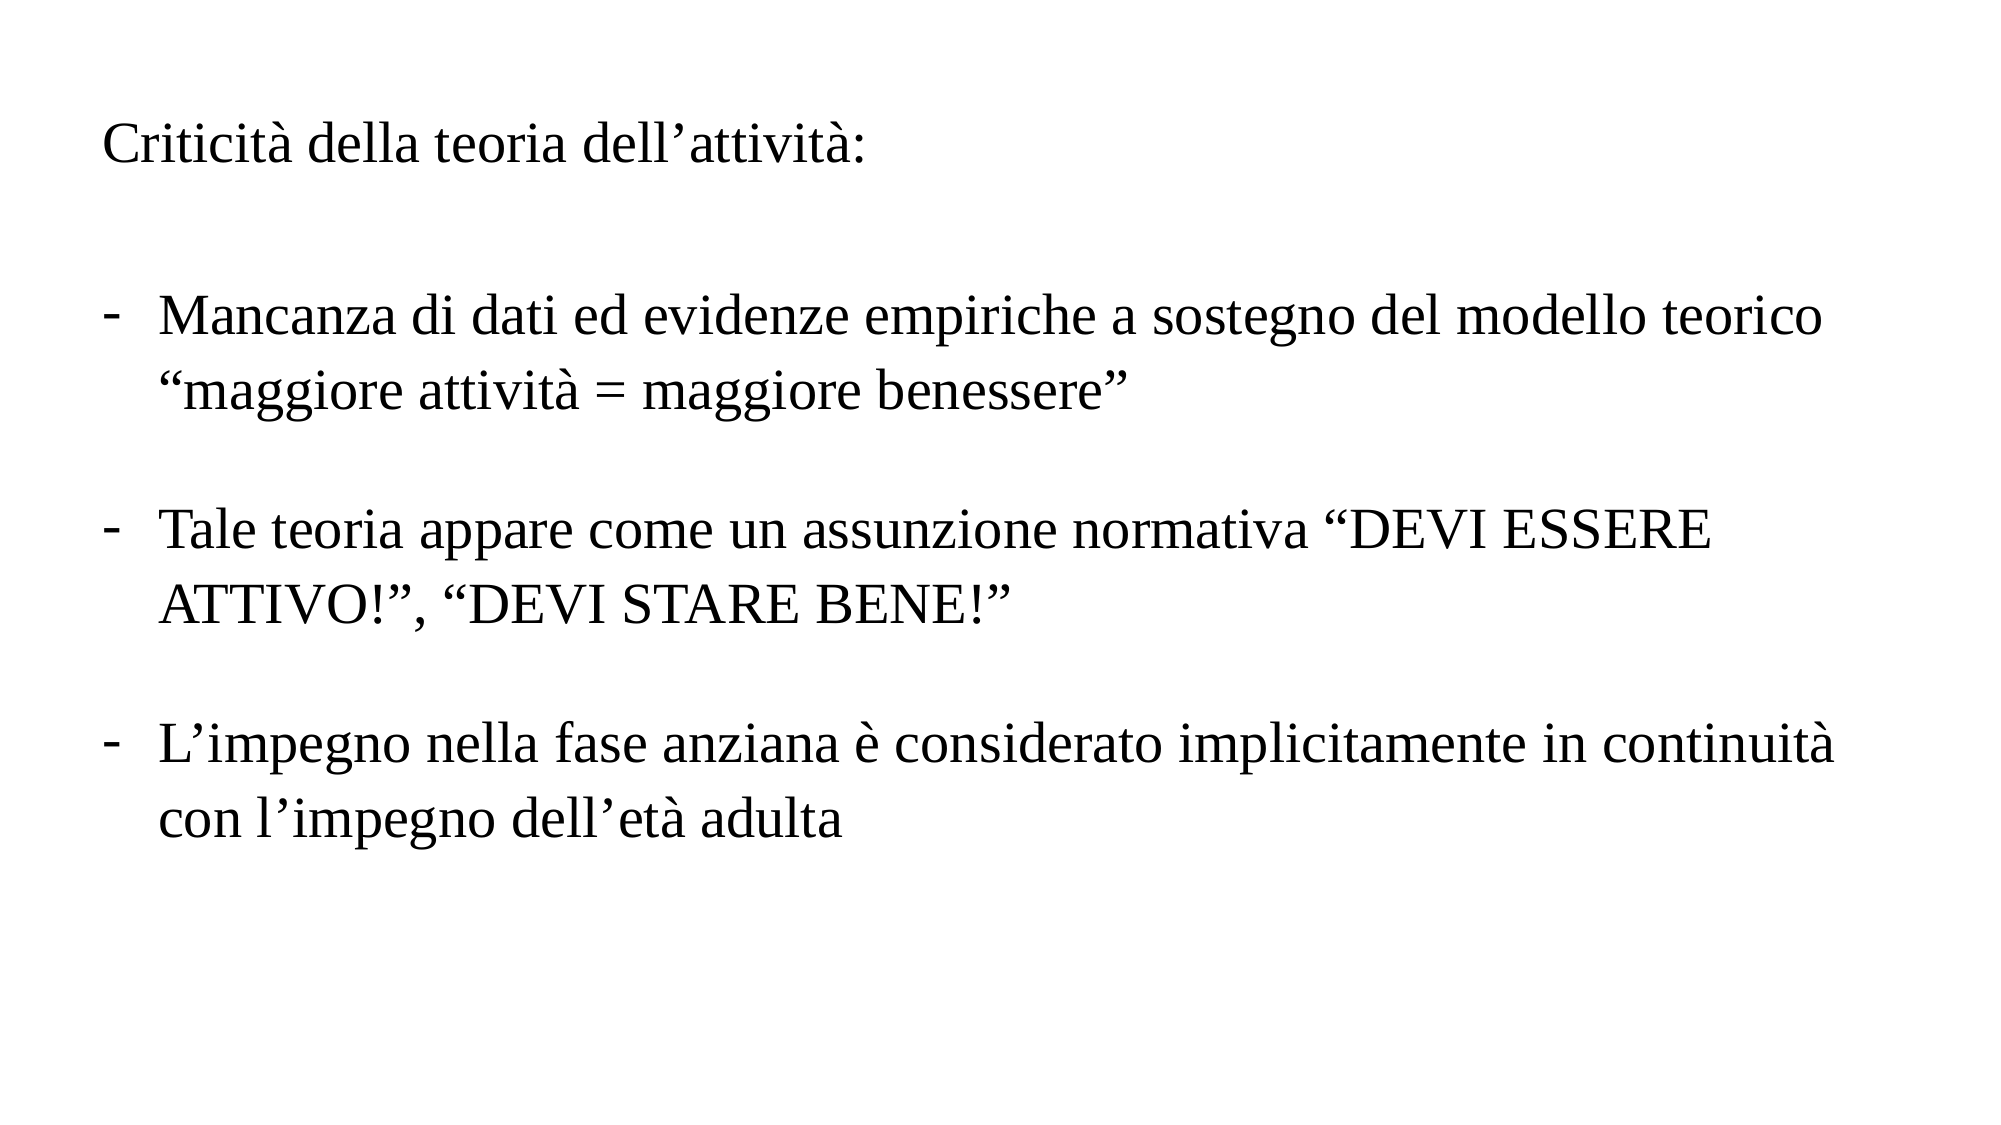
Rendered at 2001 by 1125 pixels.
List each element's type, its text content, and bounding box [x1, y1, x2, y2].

text_box Criticità della teoria dell’attività: Mancanza di dati ed evidenze empiriche a sostegno del modello teorico “maggiore attività = maggiore benessere” Tale teoria appare come un assunzione normativa “DEVI ESSERE ATTIVO!”, “DEVI STARE BENE!” L’impegno nella fase anziana è considerato implicitamente in continuità con l’impegno dell’età adulta [87, 91, 1868, 857]
